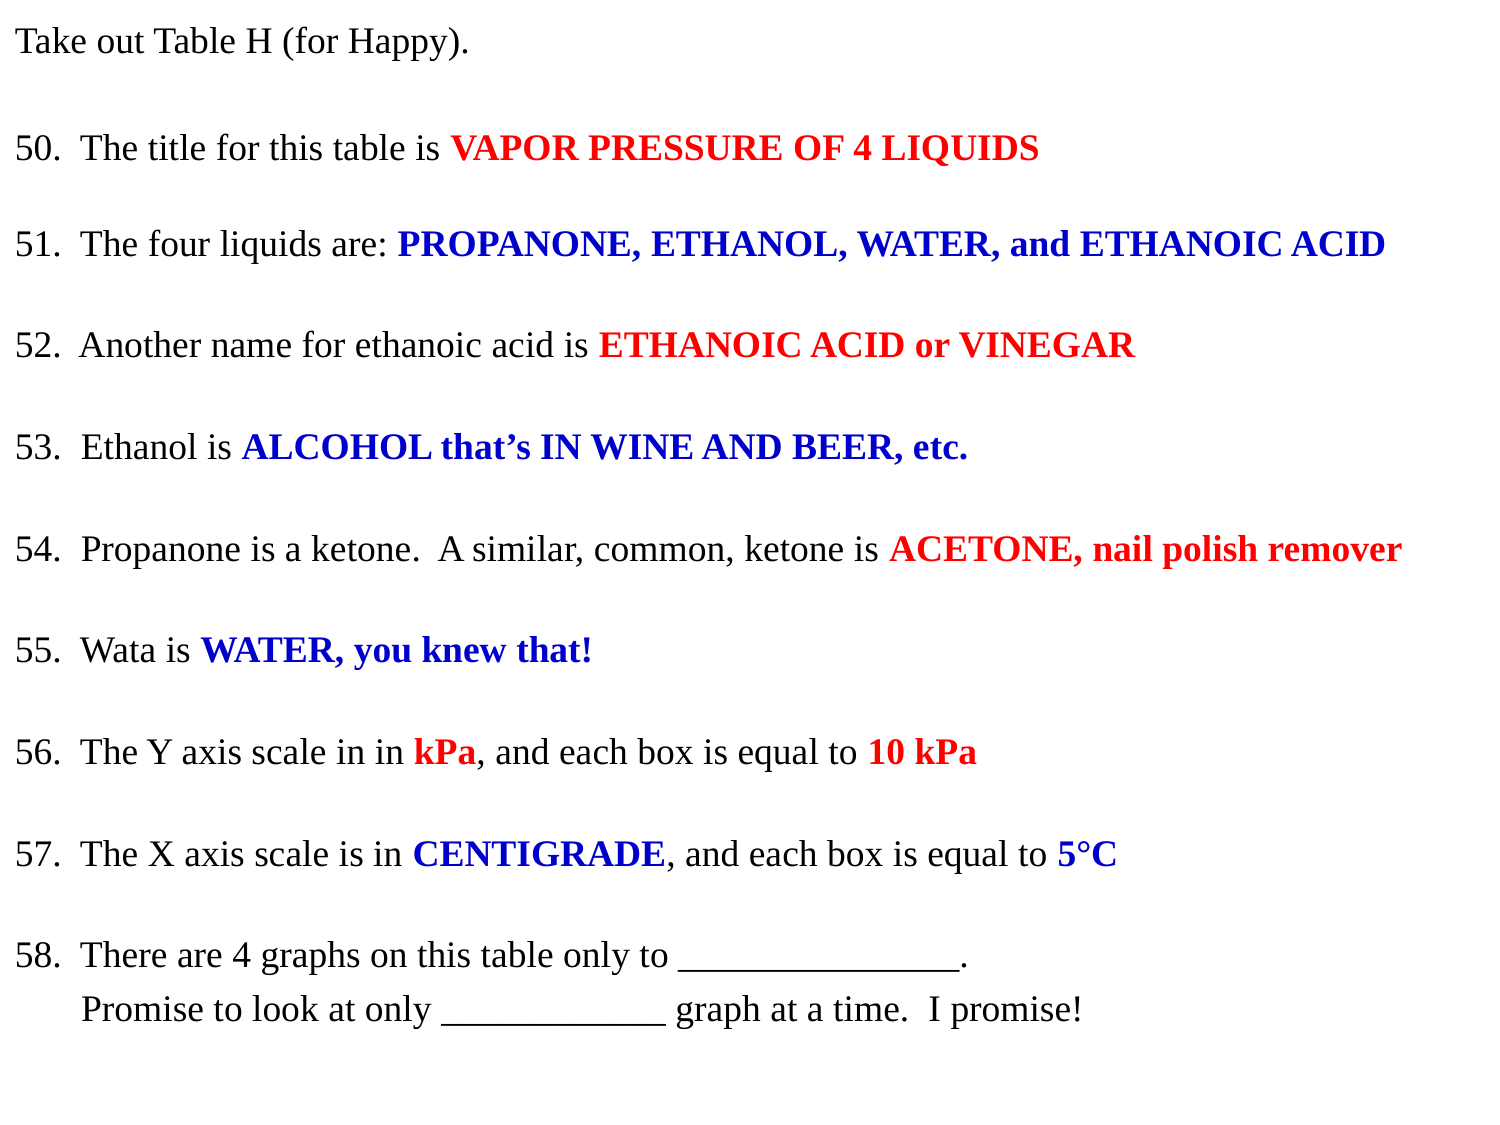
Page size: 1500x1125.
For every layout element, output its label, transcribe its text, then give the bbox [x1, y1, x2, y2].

text_box Take out Table H (for Happy). 50. The title for this table is VAPOR PRESSURE OF 4 LIQUIDS 51. The four liquids are: PROPANONE, ETHANOL, WATER, and ETHANOIC ACID 52. Another name for ethanoic acid is ETHANOIC ACID or VINEGAR 53. Ethanol is ALCOHOL that’s IN WINE AND BEER, etc. 54. Propanone is a ketone. A similar, common, ketone is ACETONE, nail polish remover 55. Wata is WATER, you knew that! 56. The Y axis scale in in kPa, and each box is equal to 10 kPa 57. The X axis scale is in CENTIGRADE, and each box is equal to 5°C 58. There are 4 graphs on this table only to _______________. Promise to look at only ____________ graph at a time. I promise! [0, 0, 1500, 1037]
